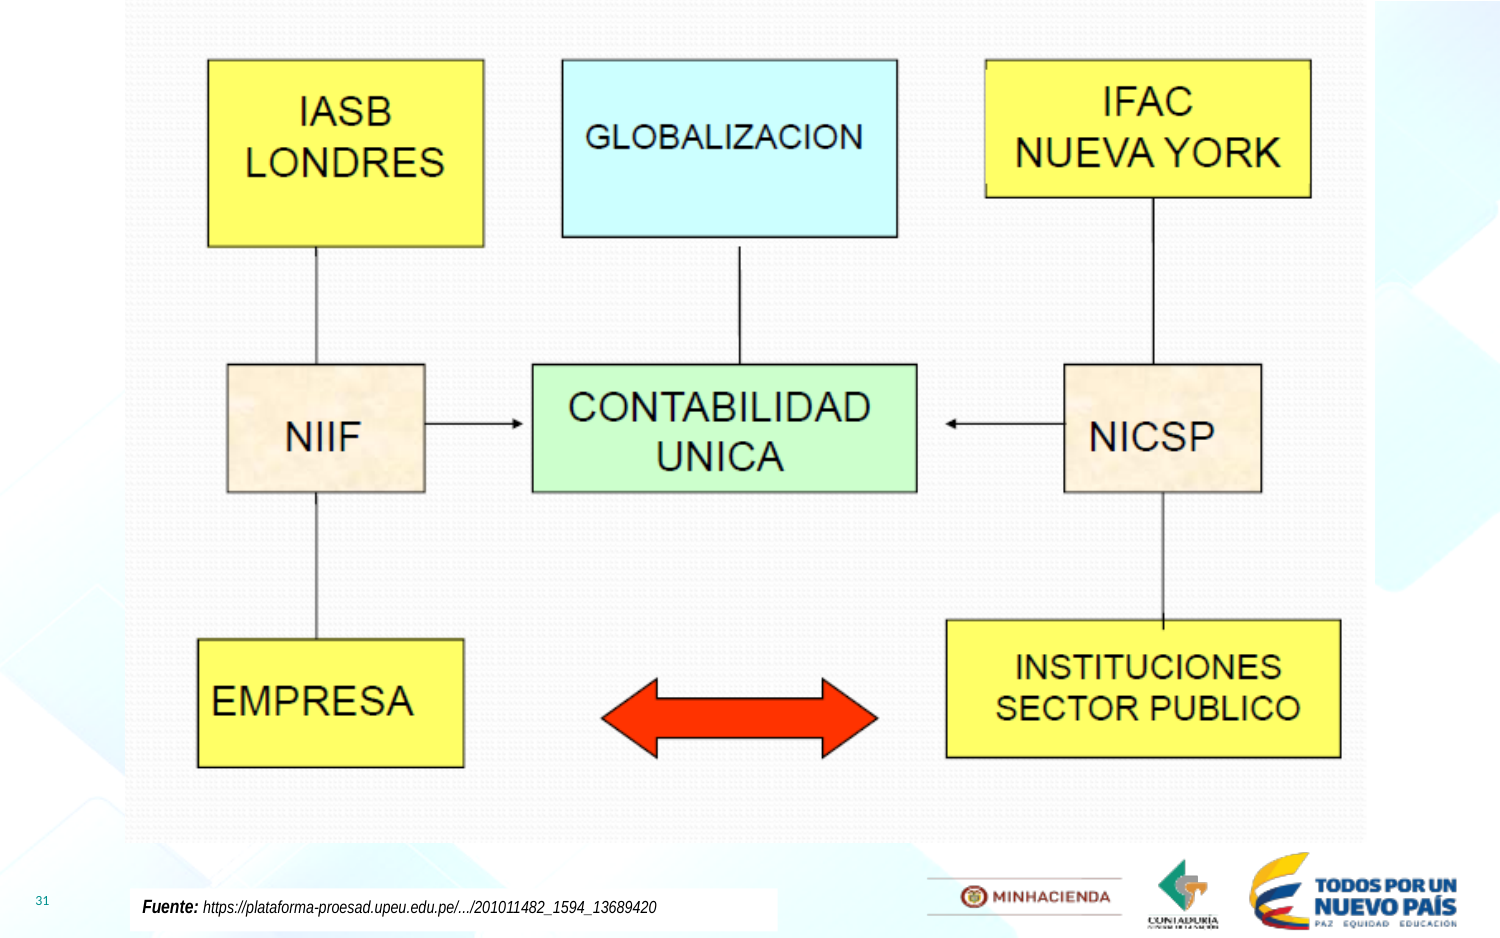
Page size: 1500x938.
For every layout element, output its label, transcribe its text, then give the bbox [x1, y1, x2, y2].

picture [124, 0, 1376, 843]
slide_number 31 [20, 883, 334, 929]
text_box Fuente: https://plataforma-proesad.upeu.edu.pe/.../201011482_1594_13689420 [129, 888, 778, 932]
picture [1239, 845, 1466, 938]
picture [918, 845, 1129, 938]
picture [1146, 857, 1220, 937]
